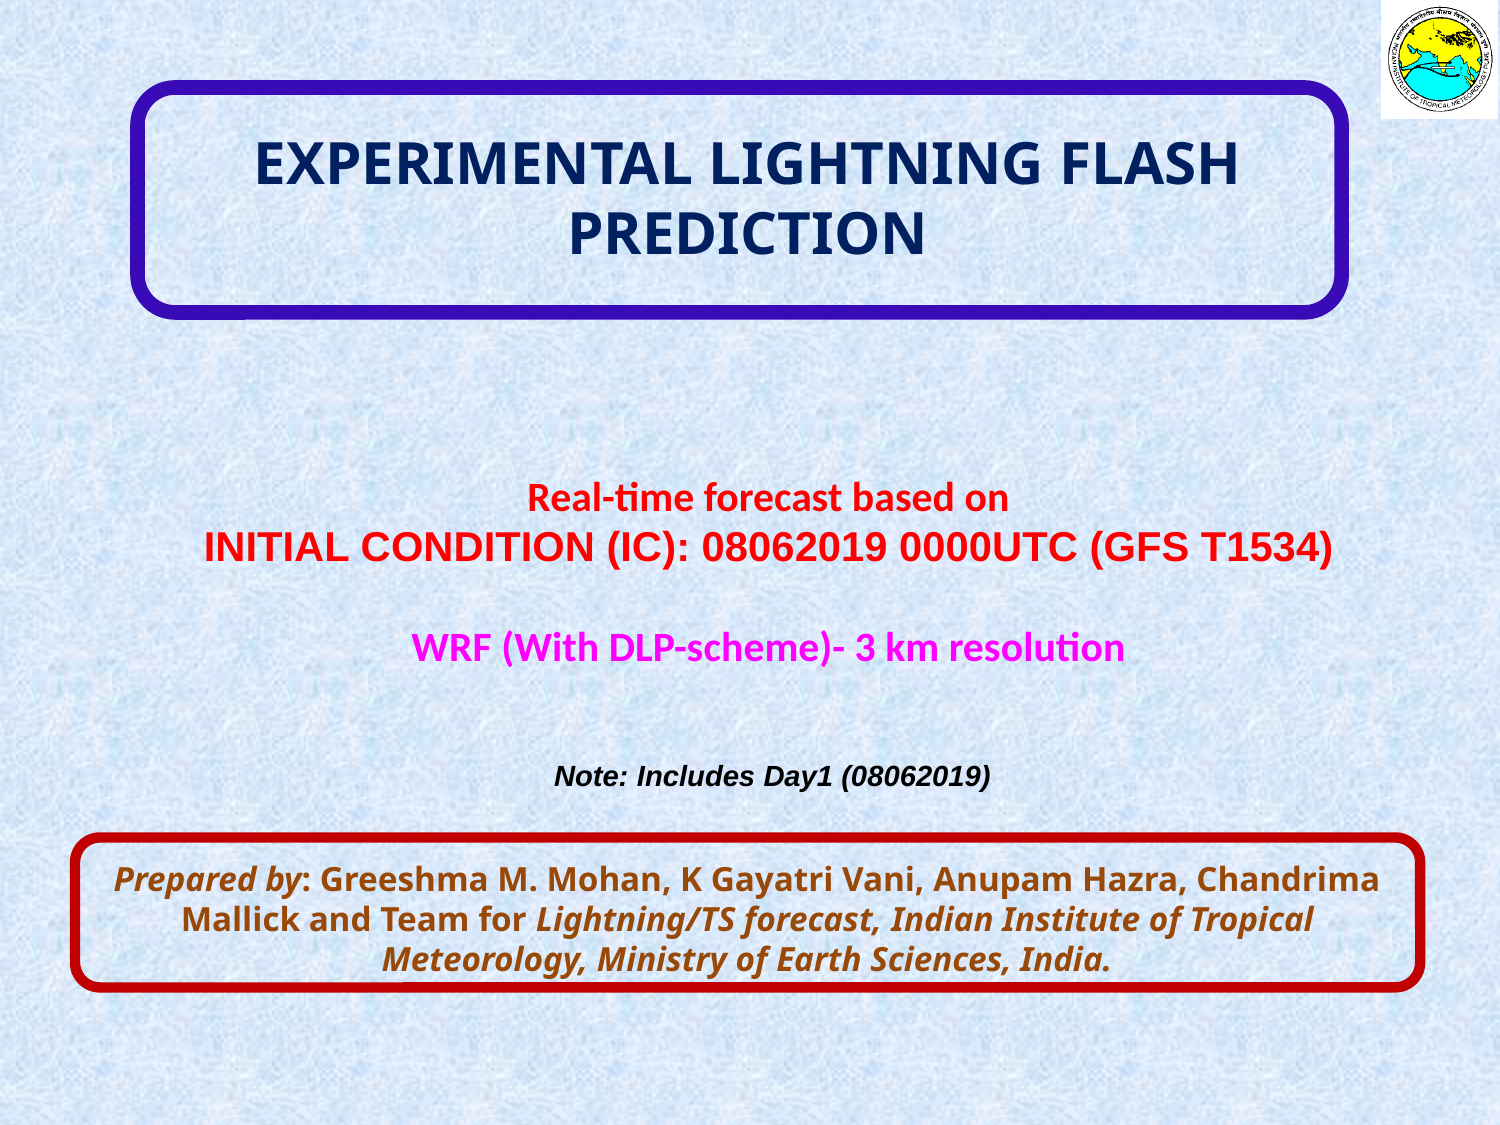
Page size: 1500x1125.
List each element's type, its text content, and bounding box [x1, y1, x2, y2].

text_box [137, 87, 1357, 313]
text_box Note: Includes Day1 (08062019) [87, 749, 1458, 800]
text_box Real-time forecast based on INITIAL CONDITION (IC): 08062019 0000UTC (GFS T1534) WRF (With DLP-scheme)- 3 km resolution [87, 462, 1450, 678]
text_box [62, 837, 1433, 988]
picture [0, 0, 1500, 1125]
